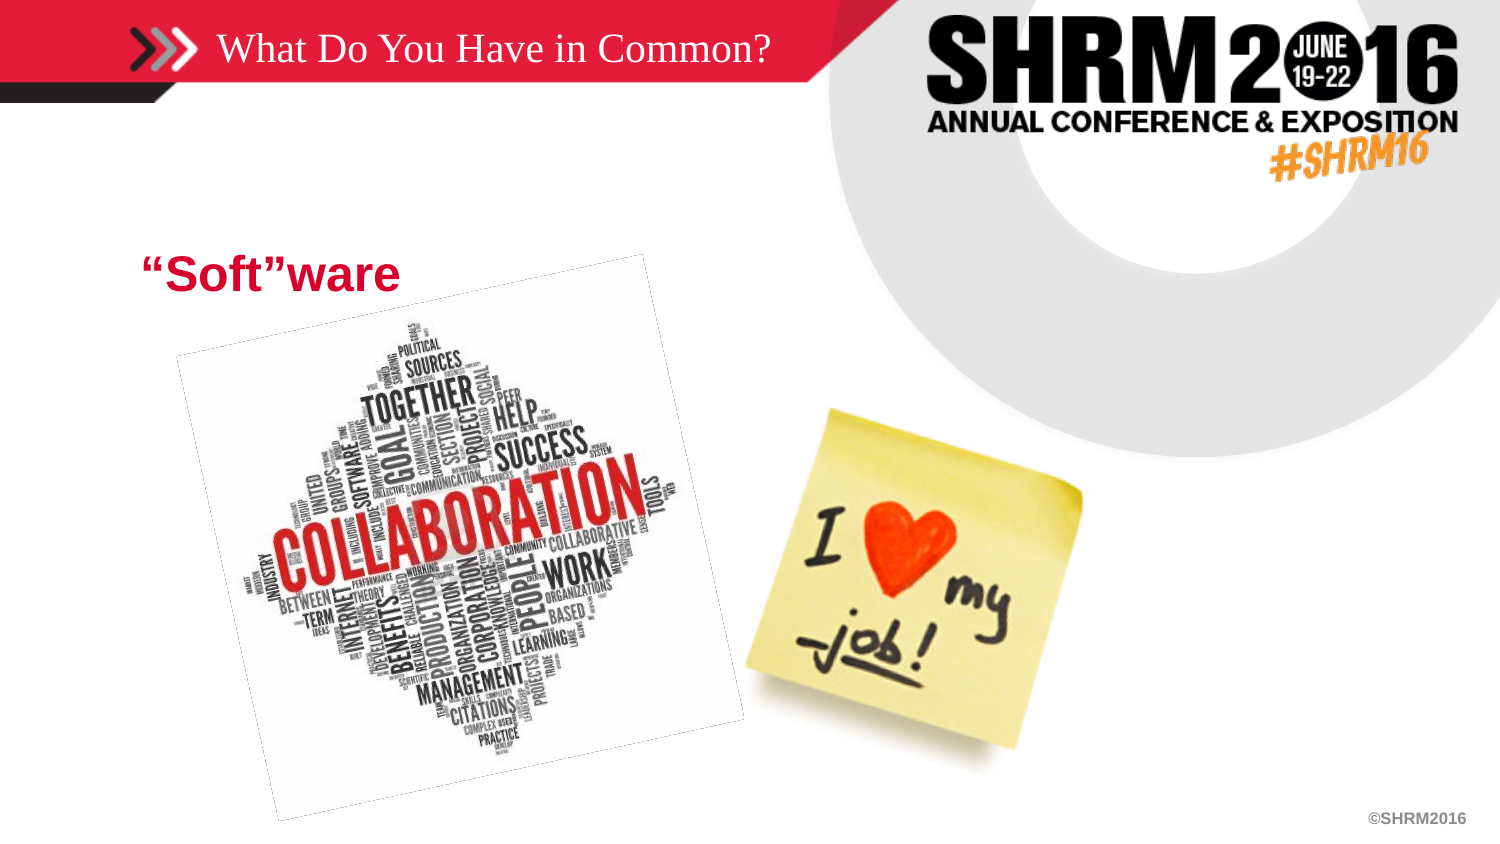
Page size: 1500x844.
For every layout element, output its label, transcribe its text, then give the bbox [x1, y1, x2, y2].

title What Do You Have in Common? [216, 20, 801, 86]
text_box “Soft”ware [125, 231, 660, 774]
picture [0, 0, 900, 103]
picture [221, 299, 1096, 821]
picture [907, 0, 1500, 191]
footer ©SHRM2016 [1317, 792, 1482, 844]
